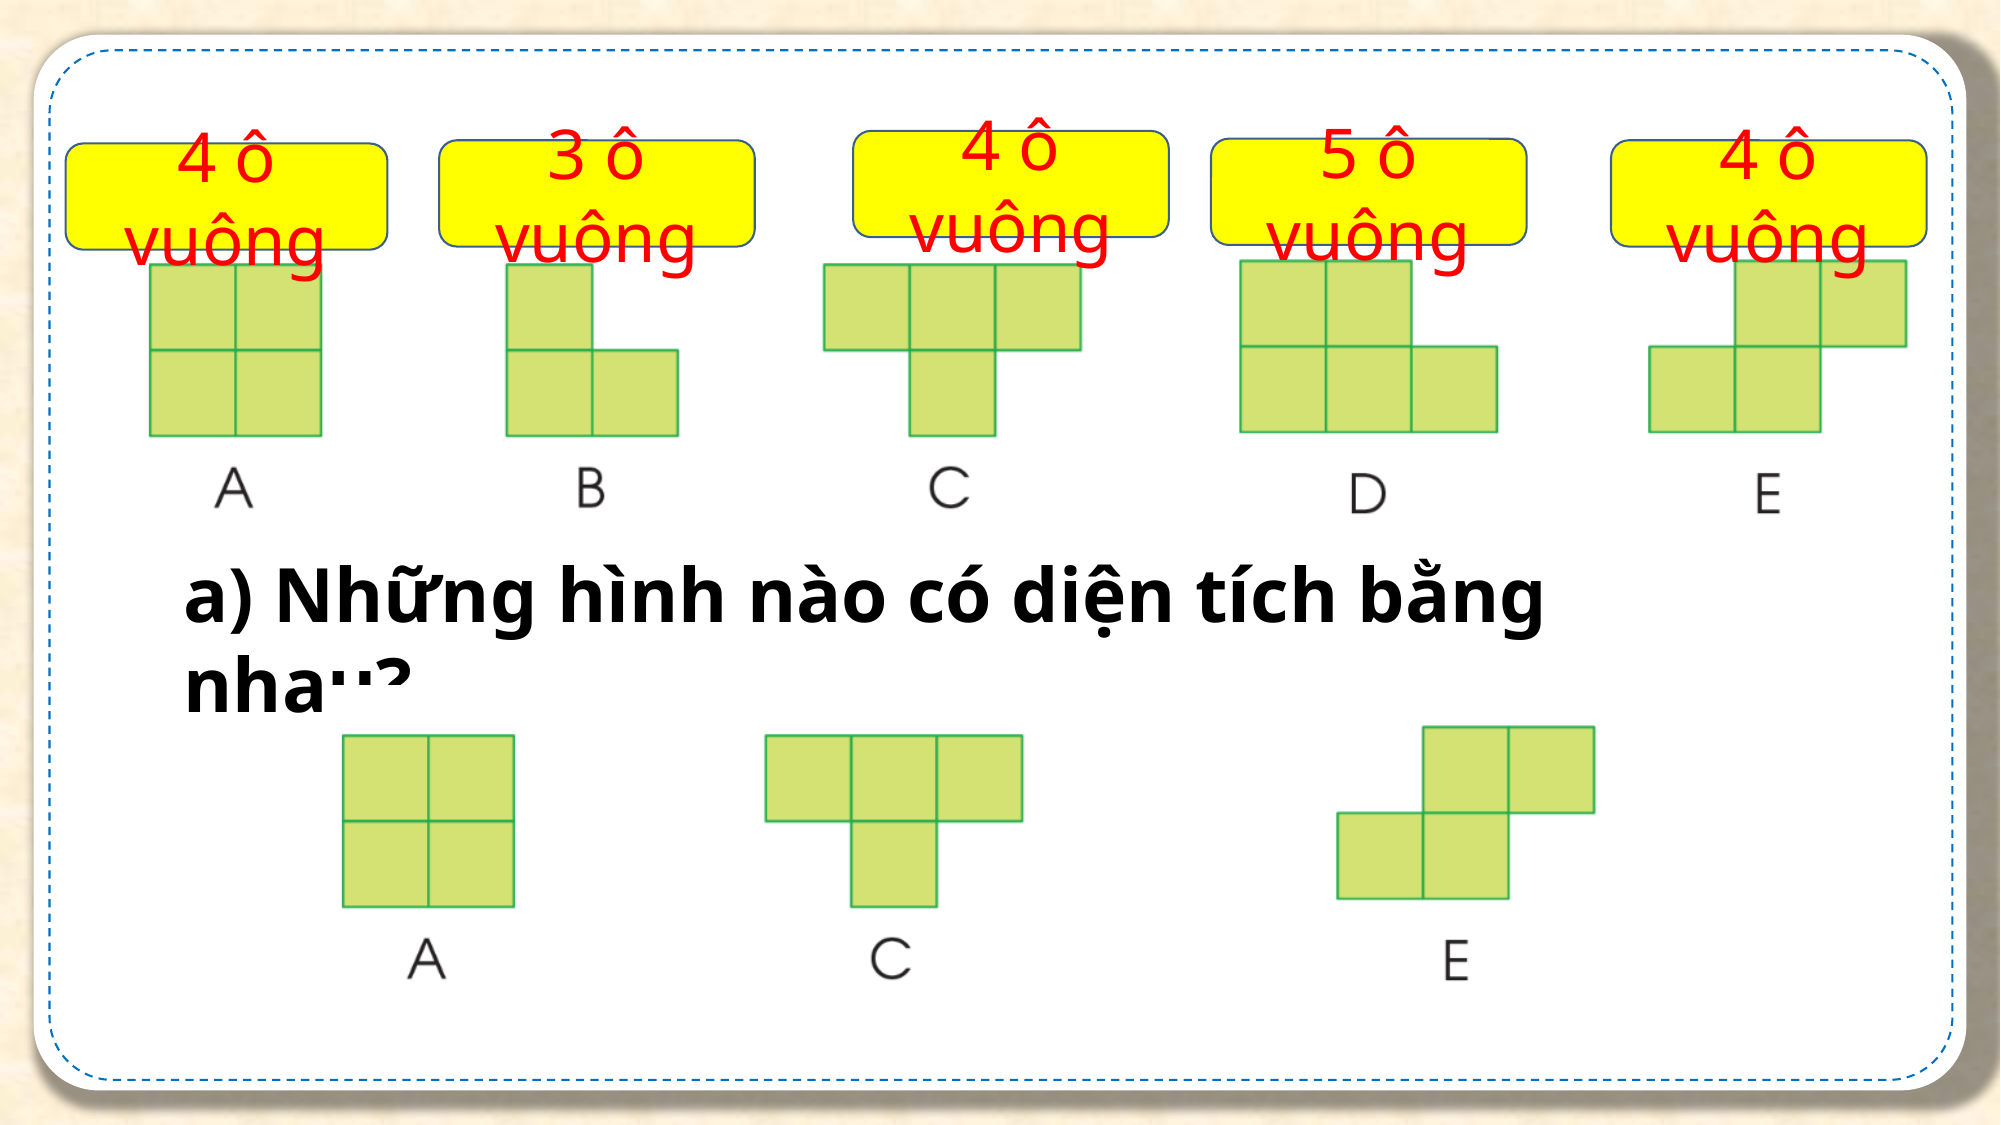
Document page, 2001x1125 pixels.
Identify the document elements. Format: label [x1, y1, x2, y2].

text_box [33, 34, 1967, 1091]
picture [0, 0, 2001, 1125]
